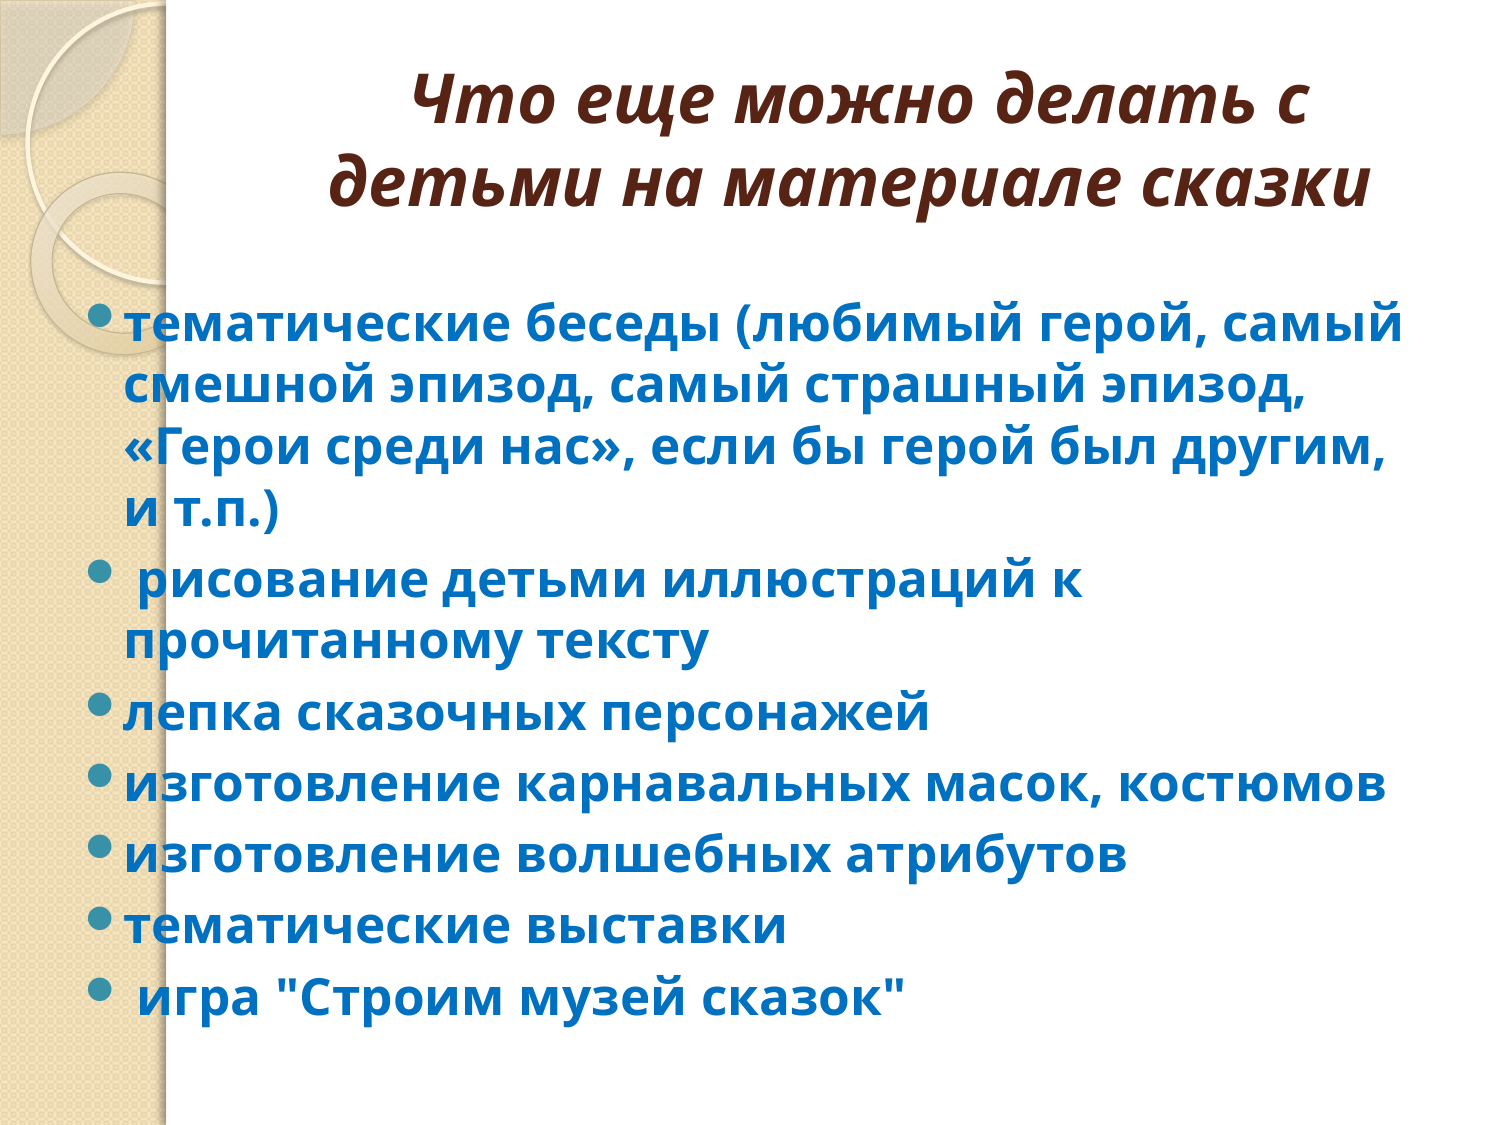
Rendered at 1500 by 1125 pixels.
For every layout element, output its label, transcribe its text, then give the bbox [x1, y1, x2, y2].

list тематические беседы (любимый герой, самый смешной эпизод, самый страшный эпизод, «Герои среди нас», если бы герой был другим, и т.п.) рисование детьми иллюстраций к прочитанному тексту лепка сказочных персонажей изготовление карнавальных масок, костюмов изготовление волшебных атрибутов тематические выставки игра "Строим музей сказок" [58, 210, 1466, 1043]
title Что еще можно делать с детьми на материале сказки [235, 45, 1466, 210]
